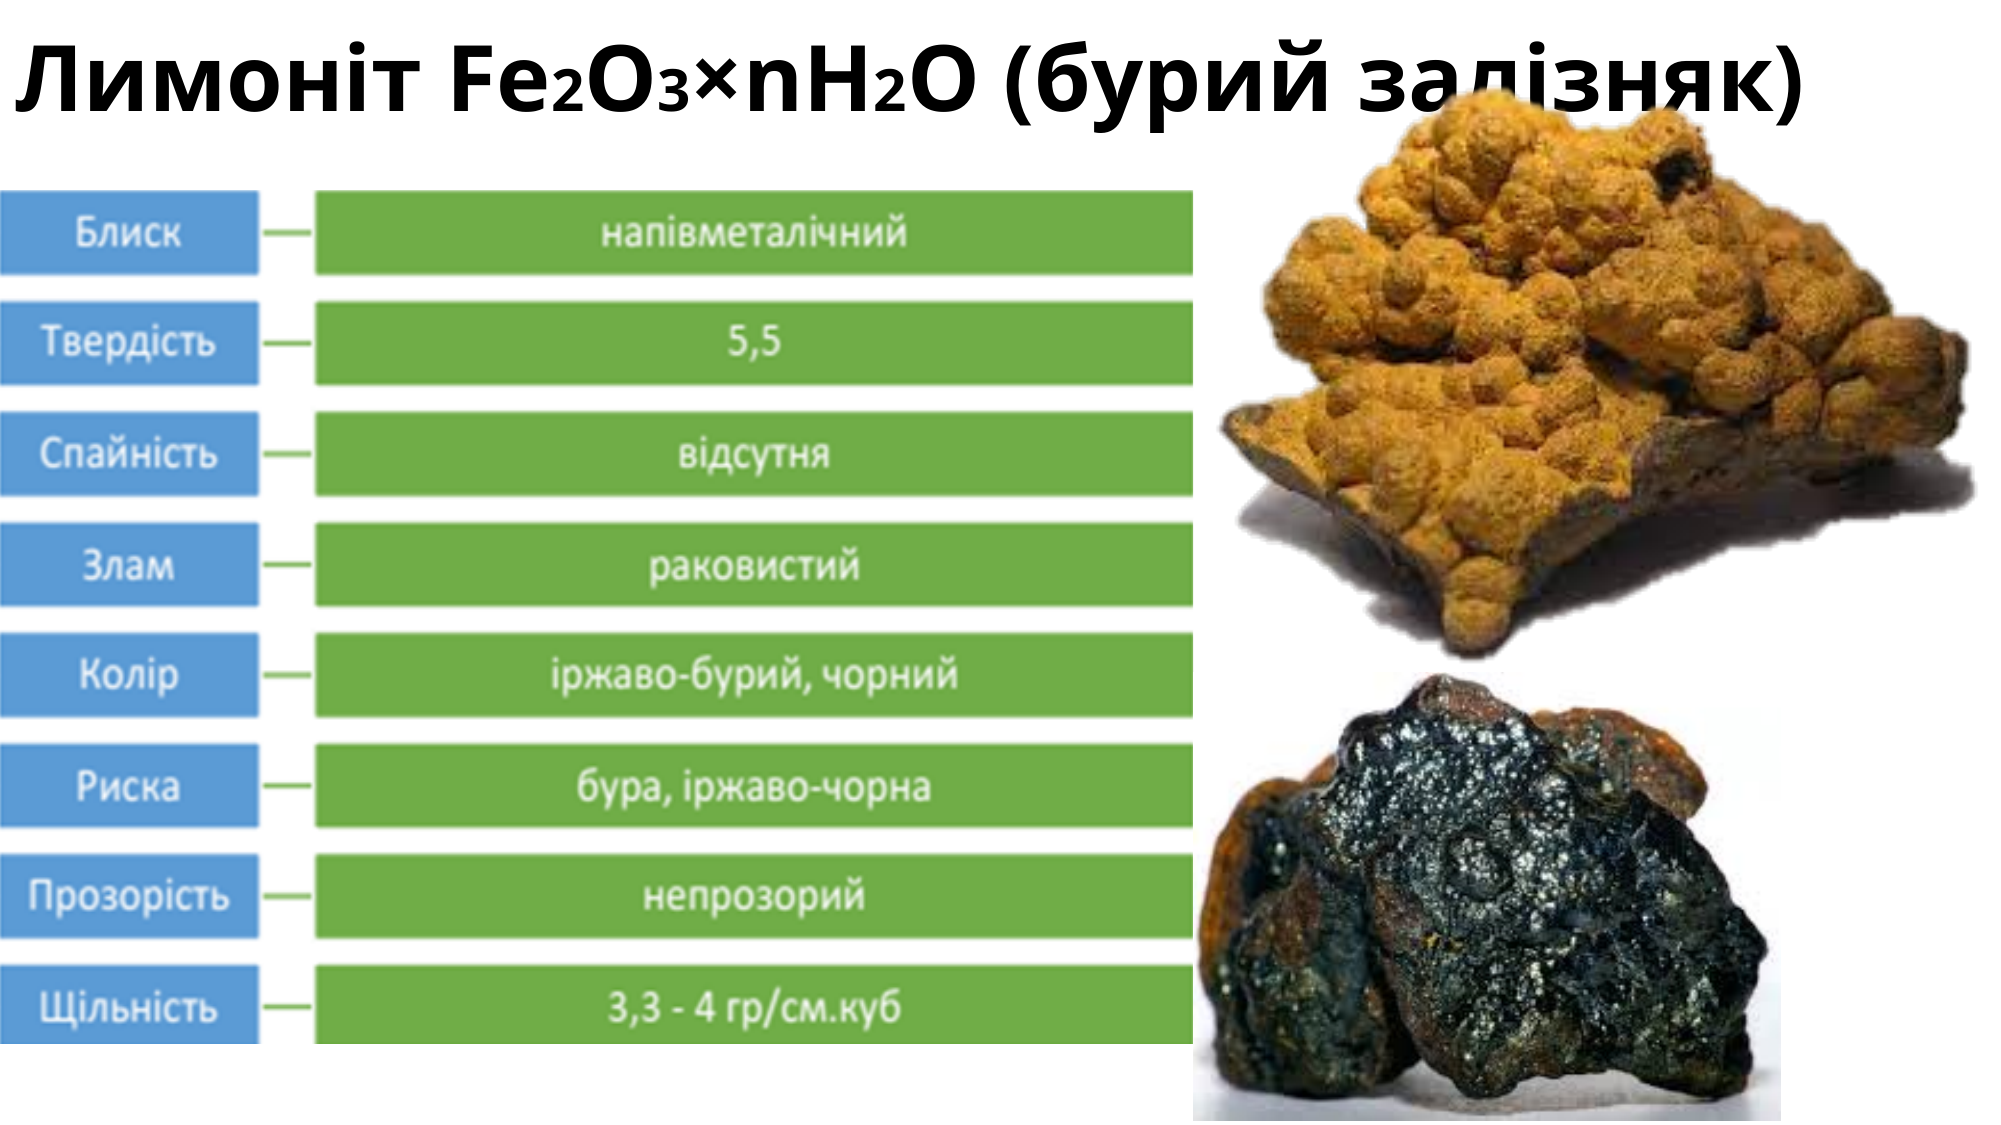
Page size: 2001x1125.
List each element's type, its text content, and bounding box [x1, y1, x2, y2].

title Лимоніт Fe2O3×nH2O (бурий залізняк) [0, 0, 1863, 164]
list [0, 190, 1193, 1044]
picture [1193, 68, 2000, 1121]
